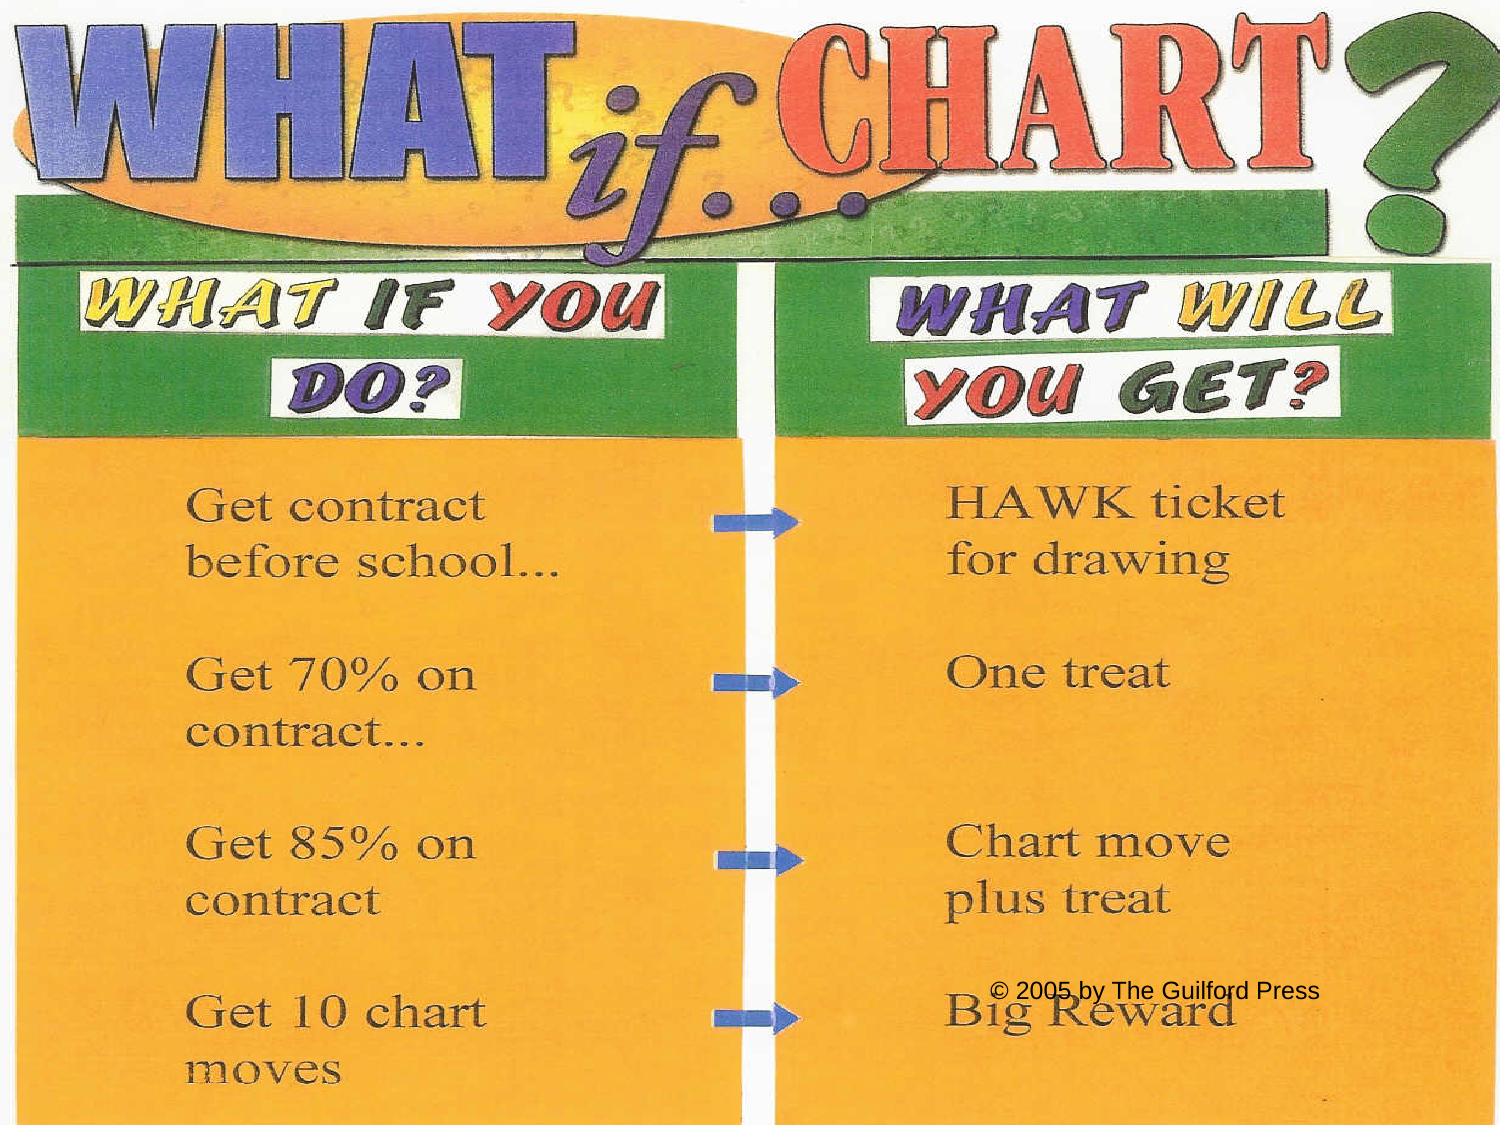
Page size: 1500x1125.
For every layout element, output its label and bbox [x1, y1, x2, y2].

list [0, 0, 1500, 1125]
